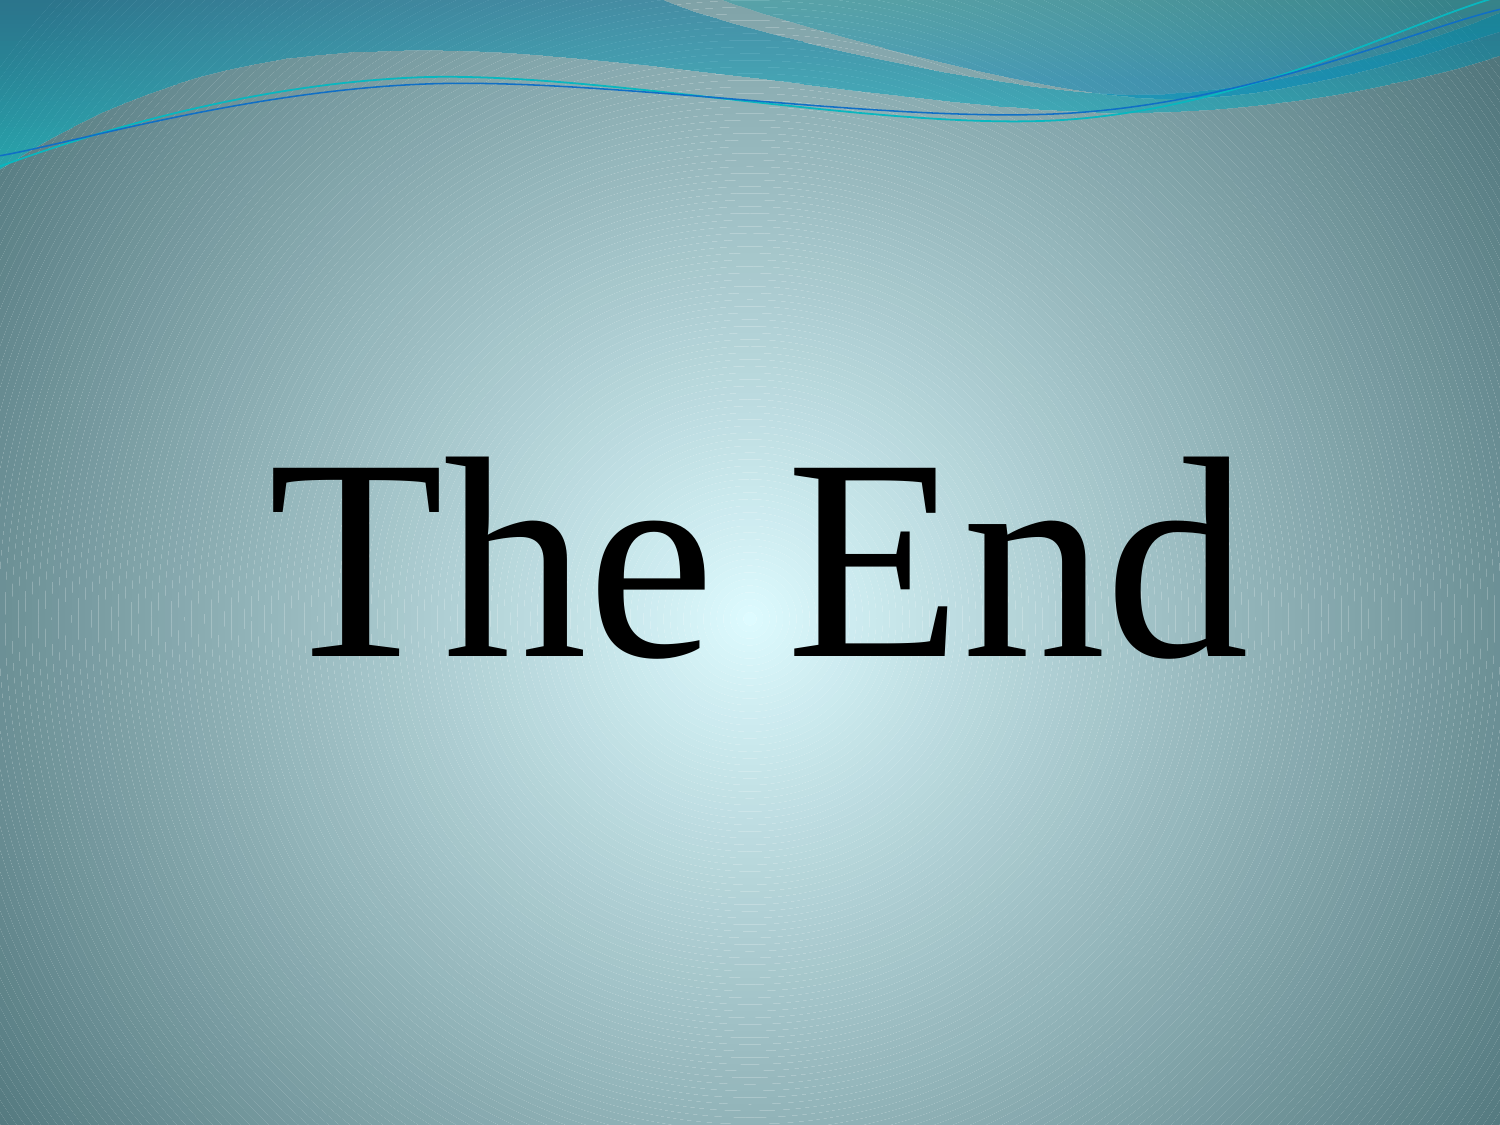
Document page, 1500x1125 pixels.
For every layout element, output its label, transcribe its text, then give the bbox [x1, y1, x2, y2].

text_box The End [253, 361, 1306, 722]
